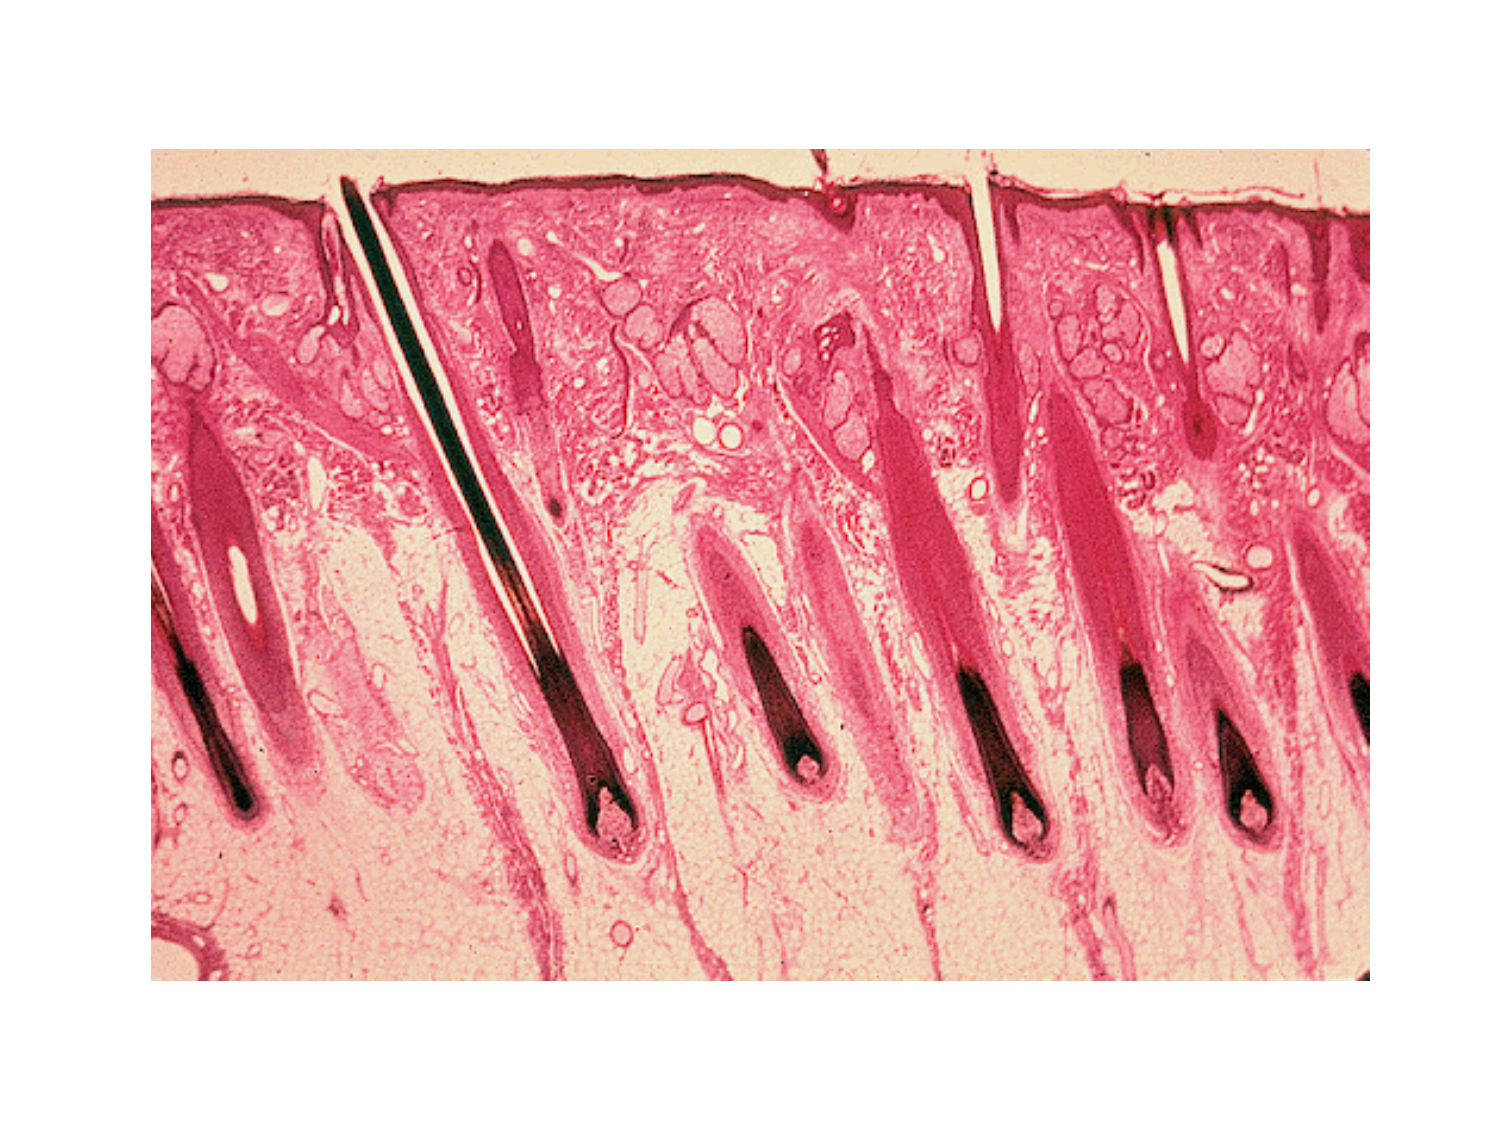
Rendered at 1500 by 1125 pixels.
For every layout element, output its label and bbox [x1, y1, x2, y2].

picture [151, 149, 1370, 981]
